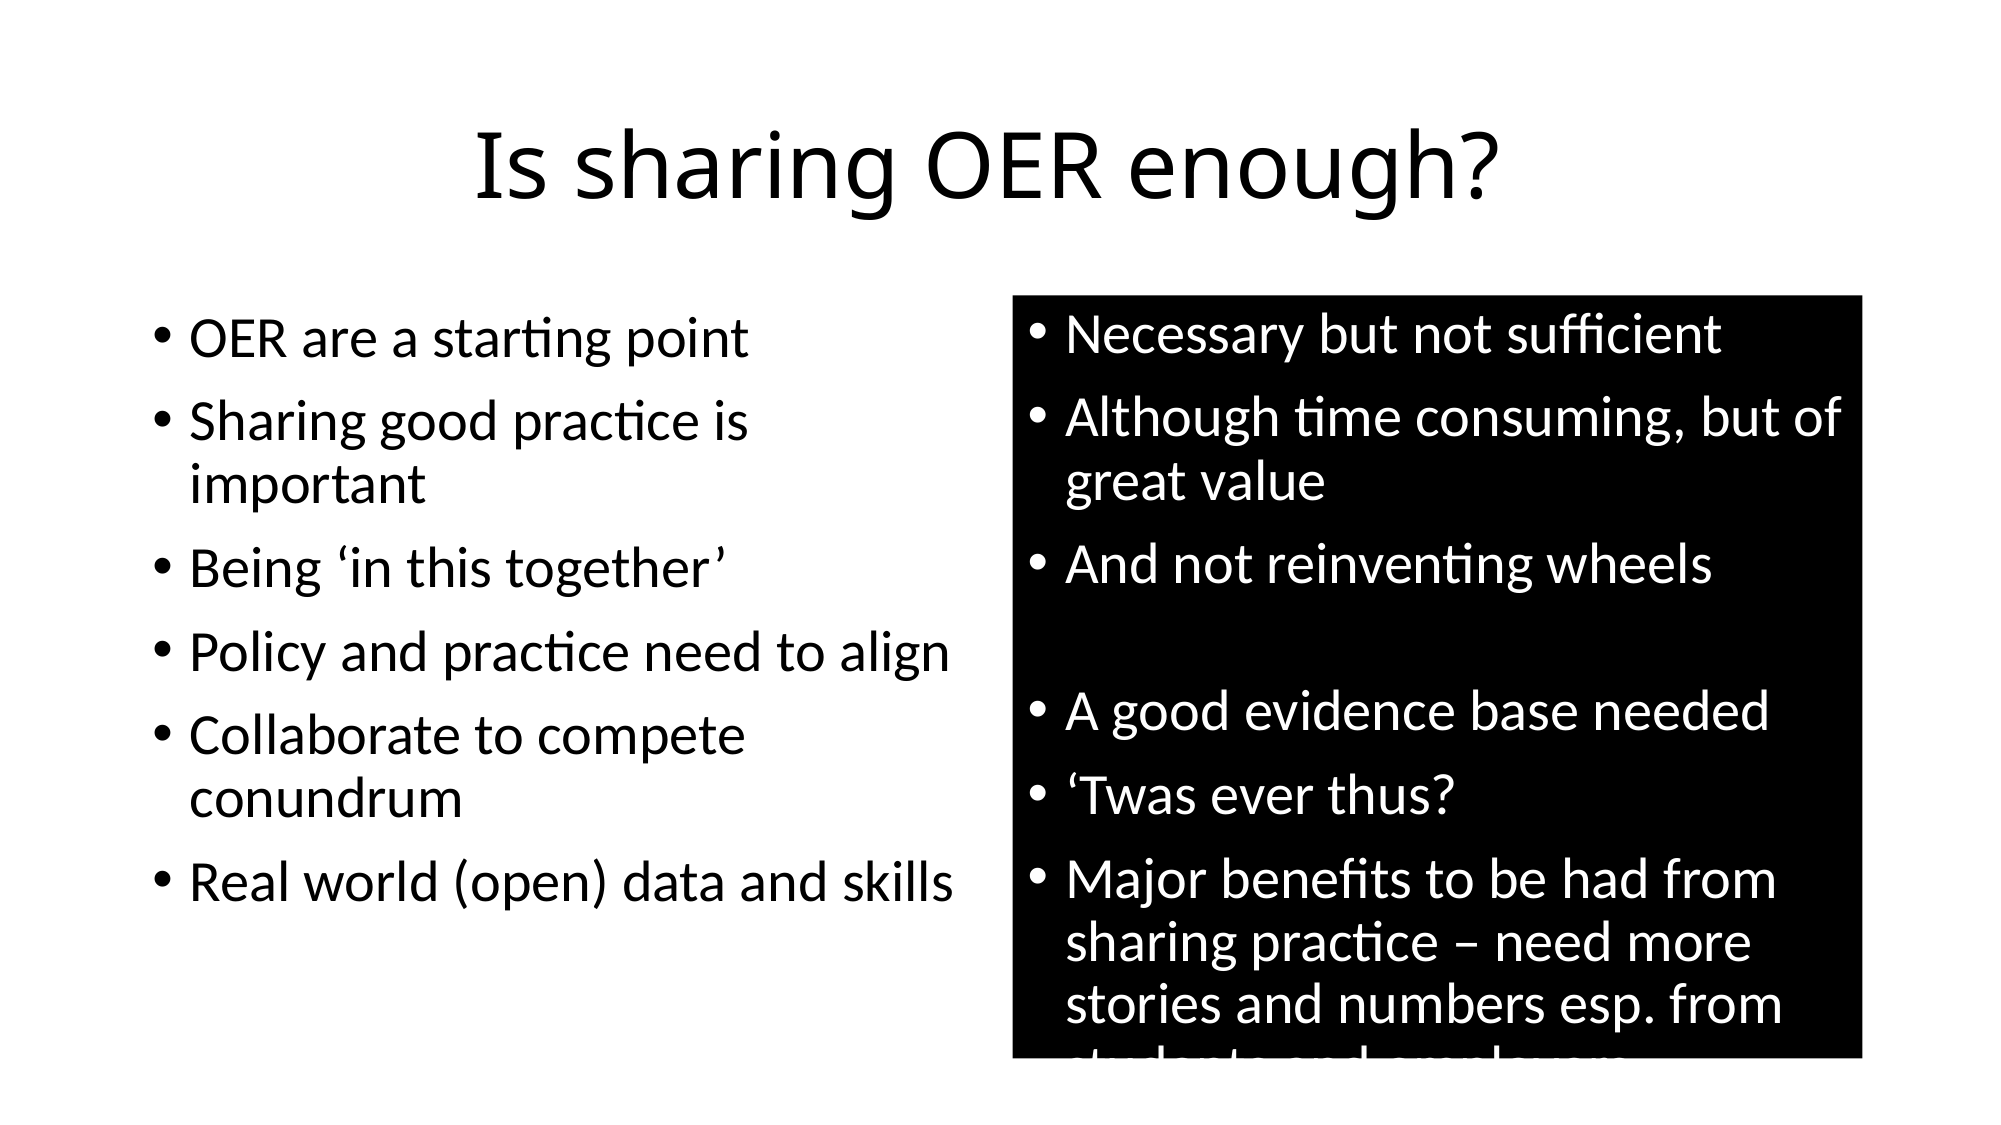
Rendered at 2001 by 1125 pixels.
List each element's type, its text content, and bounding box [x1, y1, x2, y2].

title Is sharing OER enough? [137, 59, 1863, 278]
list Necessary but not sufficient Although time consuming, but of great value And not reinventing wheels A good evidence base needed ‘Twas ever thus? Major benefits to be had from sharing practice – need more stories and numbers esp. from students and employers [1012, 295, 1863, 1059]
list OER are a starting point Sharing good practice is important Being ‘in this together’ Policy and practice need to align Collaborate to compete conundrum Real world (open) data and skills [137, 299, 988, 1014]
